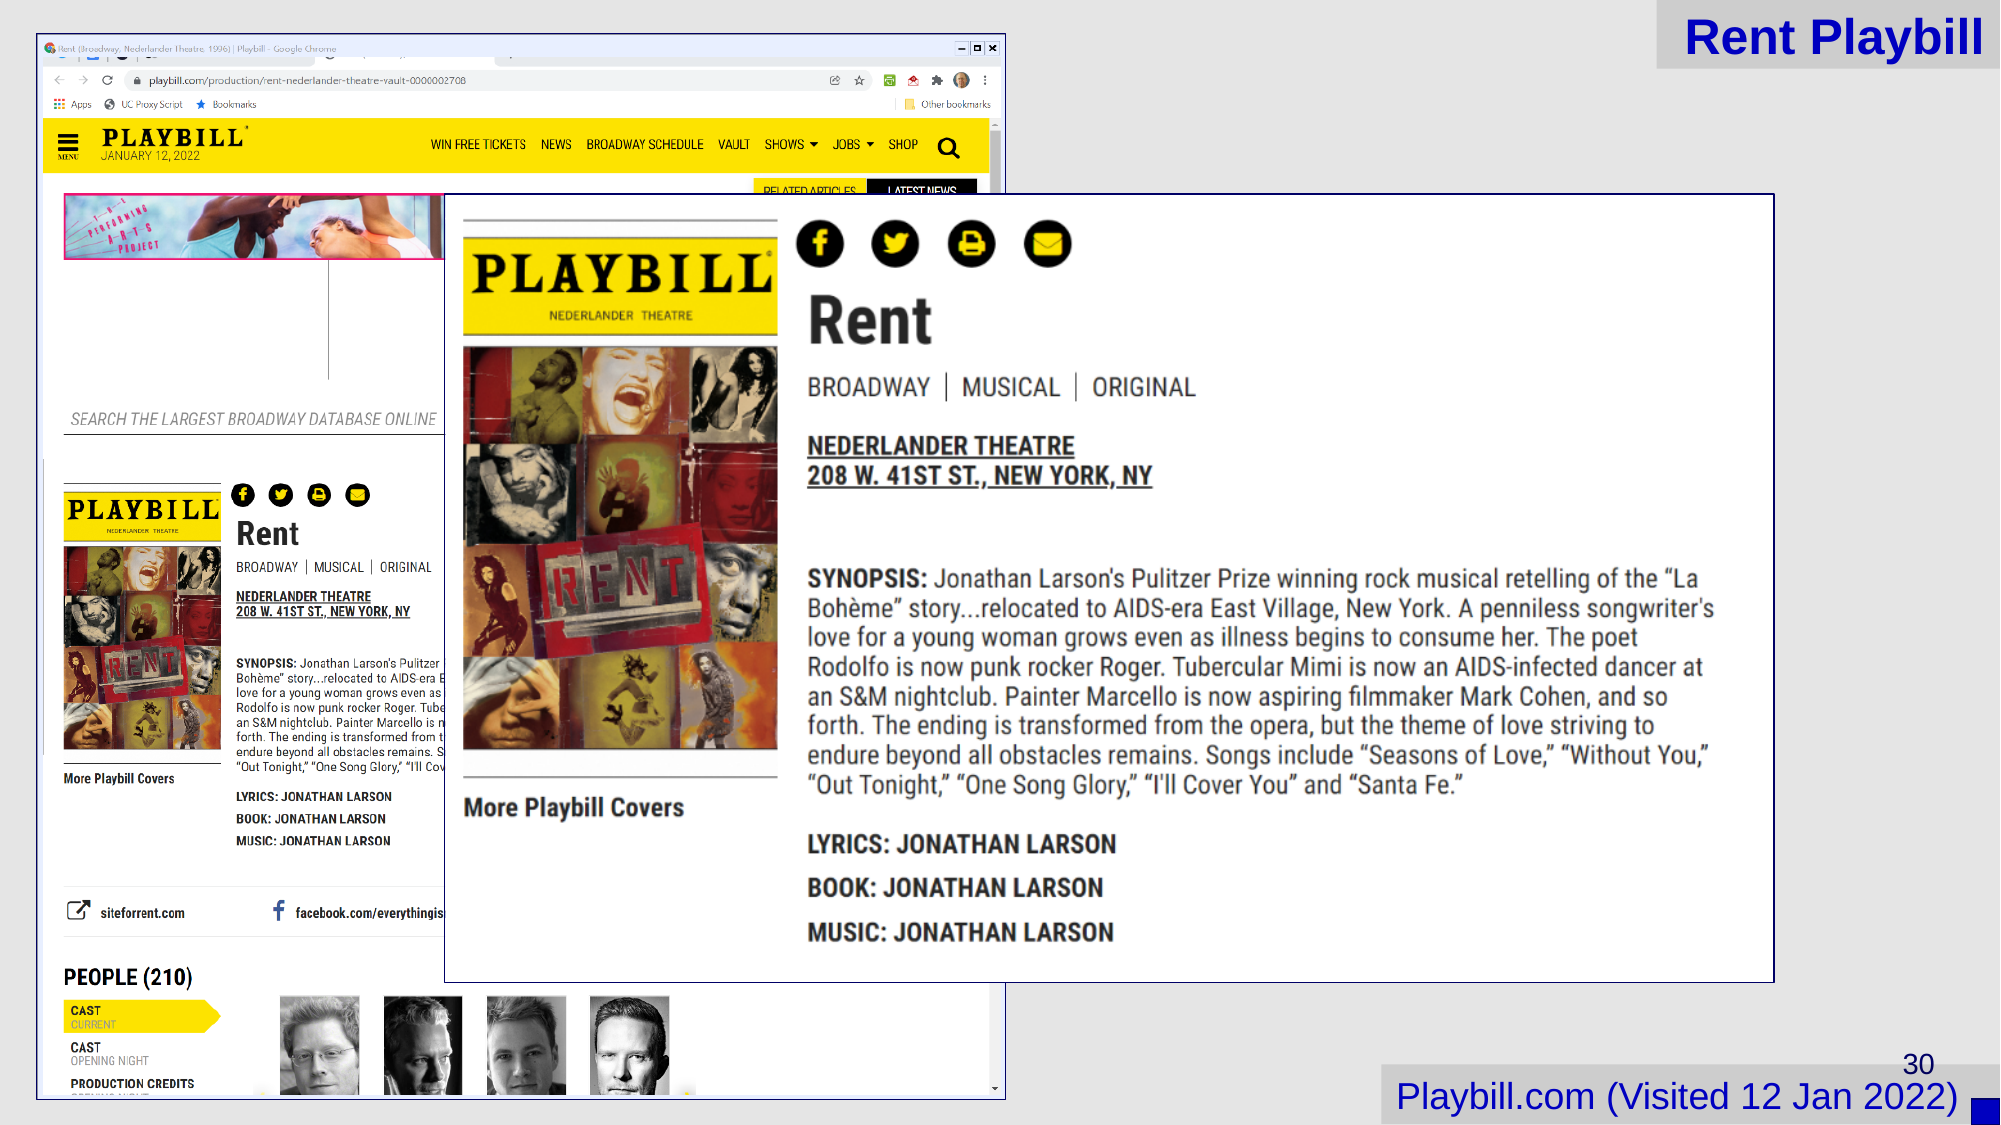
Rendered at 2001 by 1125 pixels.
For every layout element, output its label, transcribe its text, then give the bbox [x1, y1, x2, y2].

slide_number 30 [1533, 1024, 1951, 1064]
picture [37, 34, 1774, 1100]
text_box Playbill.com (Visited 12 Jan 2022) [1381, 1064, 2000, 1125]
text_box [1971, 1099, 2000, 1125]
title Rent Playbill [1656, 0, 2000, 69]
